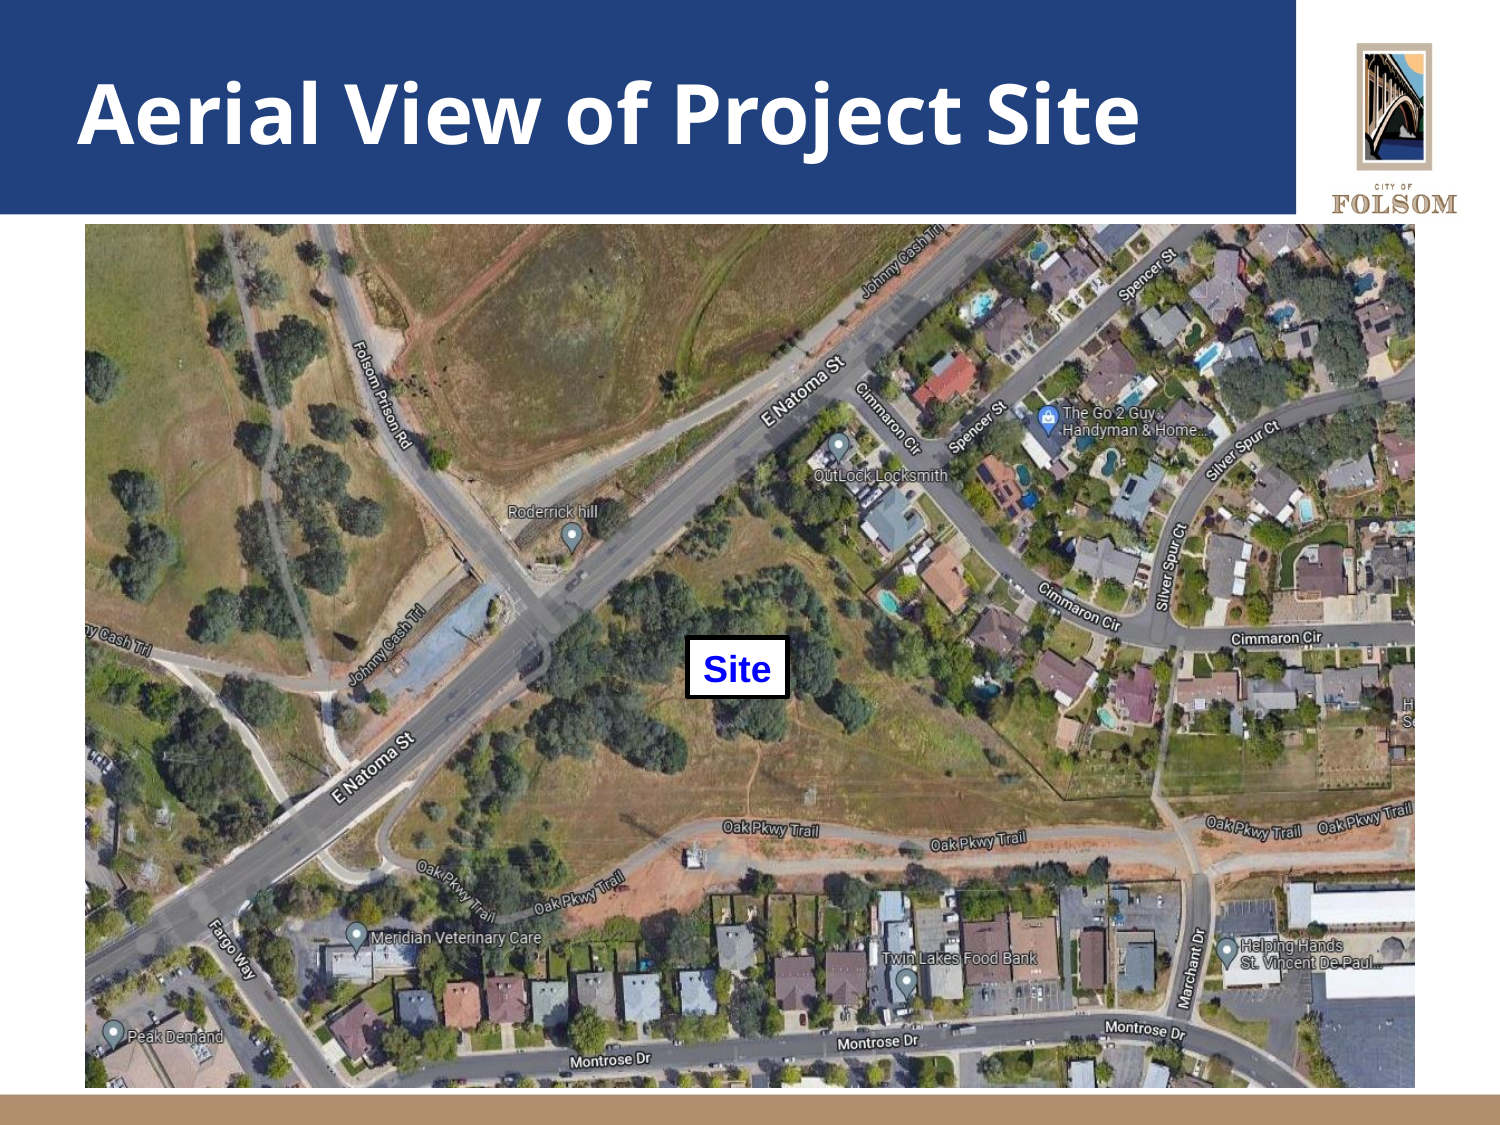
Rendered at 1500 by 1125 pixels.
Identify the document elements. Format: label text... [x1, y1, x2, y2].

title Aerial View of Project Site [62, 20, 1238, 201]
picture [0, 0, 1500, 1125]
